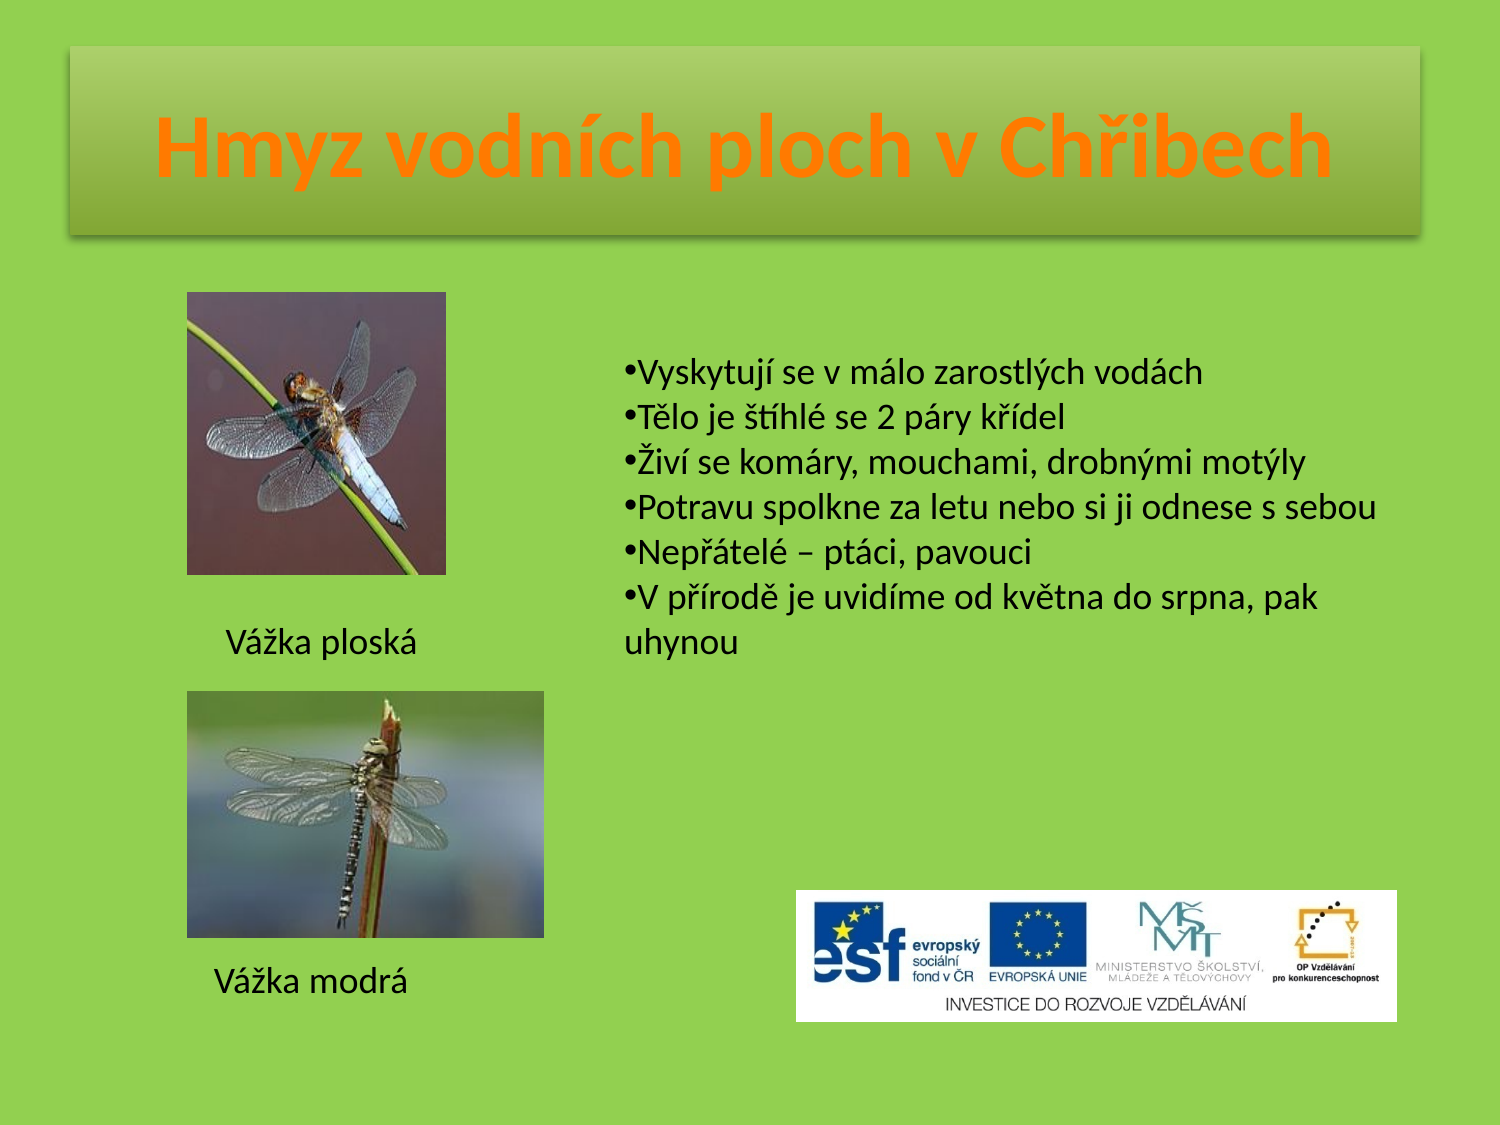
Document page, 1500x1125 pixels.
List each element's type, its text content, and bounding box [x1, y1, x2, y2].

text_box Vyskytují se v málo zarostlých vodách Tělo je štíhlé se 2 páry křídel Živí se komáry, mouchami, drobnými motýly Potravu spolkne za letu nebo si ji odnese s sebou Nepřátelé – ptáci, pavouci V přírodě je uvidíme od května do srpna, pak uhynou [609, 339, 1430, 670]
picture [796, 890, 1398, 1022]
text_box Hmyz vodních ploch v Chřibech [70, 46, 1421, 235]
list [187, 691, 544, 938]
text_box Vážka modrá [199, 950, 504, 1009]
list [187, 292, 446, 575]
text_box Vážka ploská [210, 609, 434, 670]
